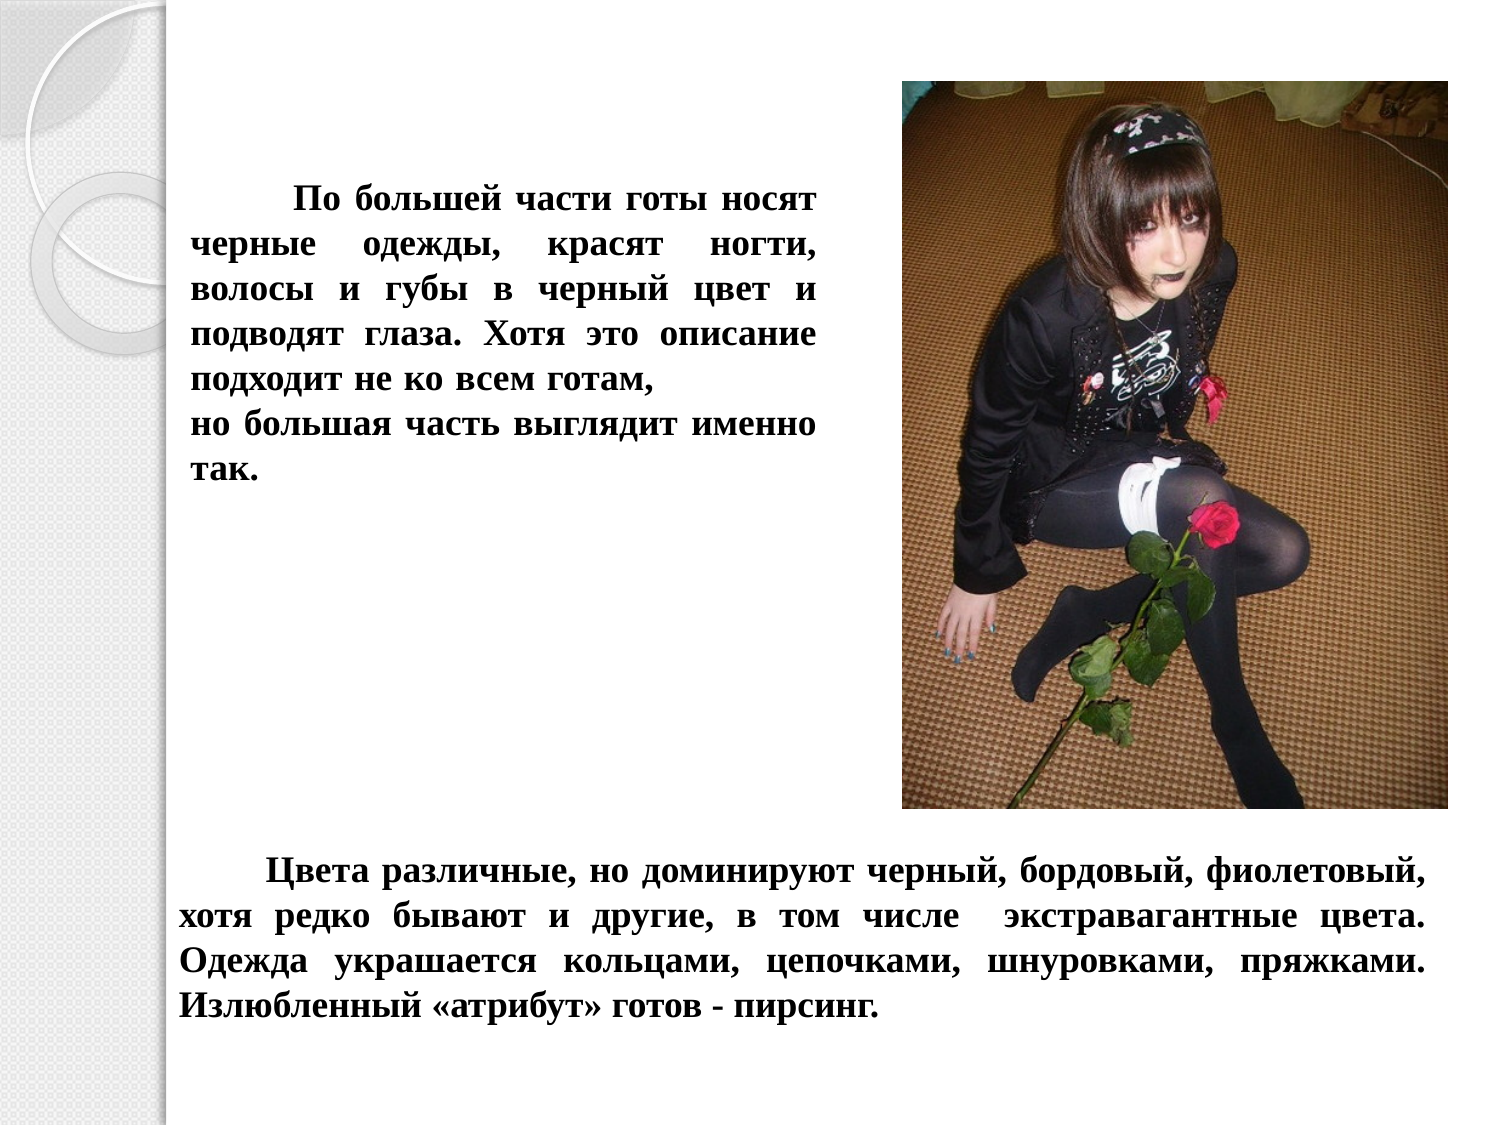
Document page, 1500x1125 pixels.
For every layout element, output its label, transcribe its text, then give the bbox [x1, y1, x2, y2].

text_box Цвета различные, но доминируют черный, бордовый, фиолетовый, хотя редко бывают и другие, в том числе экстравагантные цвета. Одежда украшается кольцами, цепочками, шнуровками, пряжками. Излюбленный «атрибут» готов - пирсинг. [164, 837, 1442, 1032]
picture [902, 81, 1448, 809]
text_box По большей части готы носят черные одежды, красят ногти, волосы и губы в черный цвет и подводят глаза. Хотя это описание подходит не ко всем готам, но большая часть выглядит именно так. [175, 165, 832, 496]
